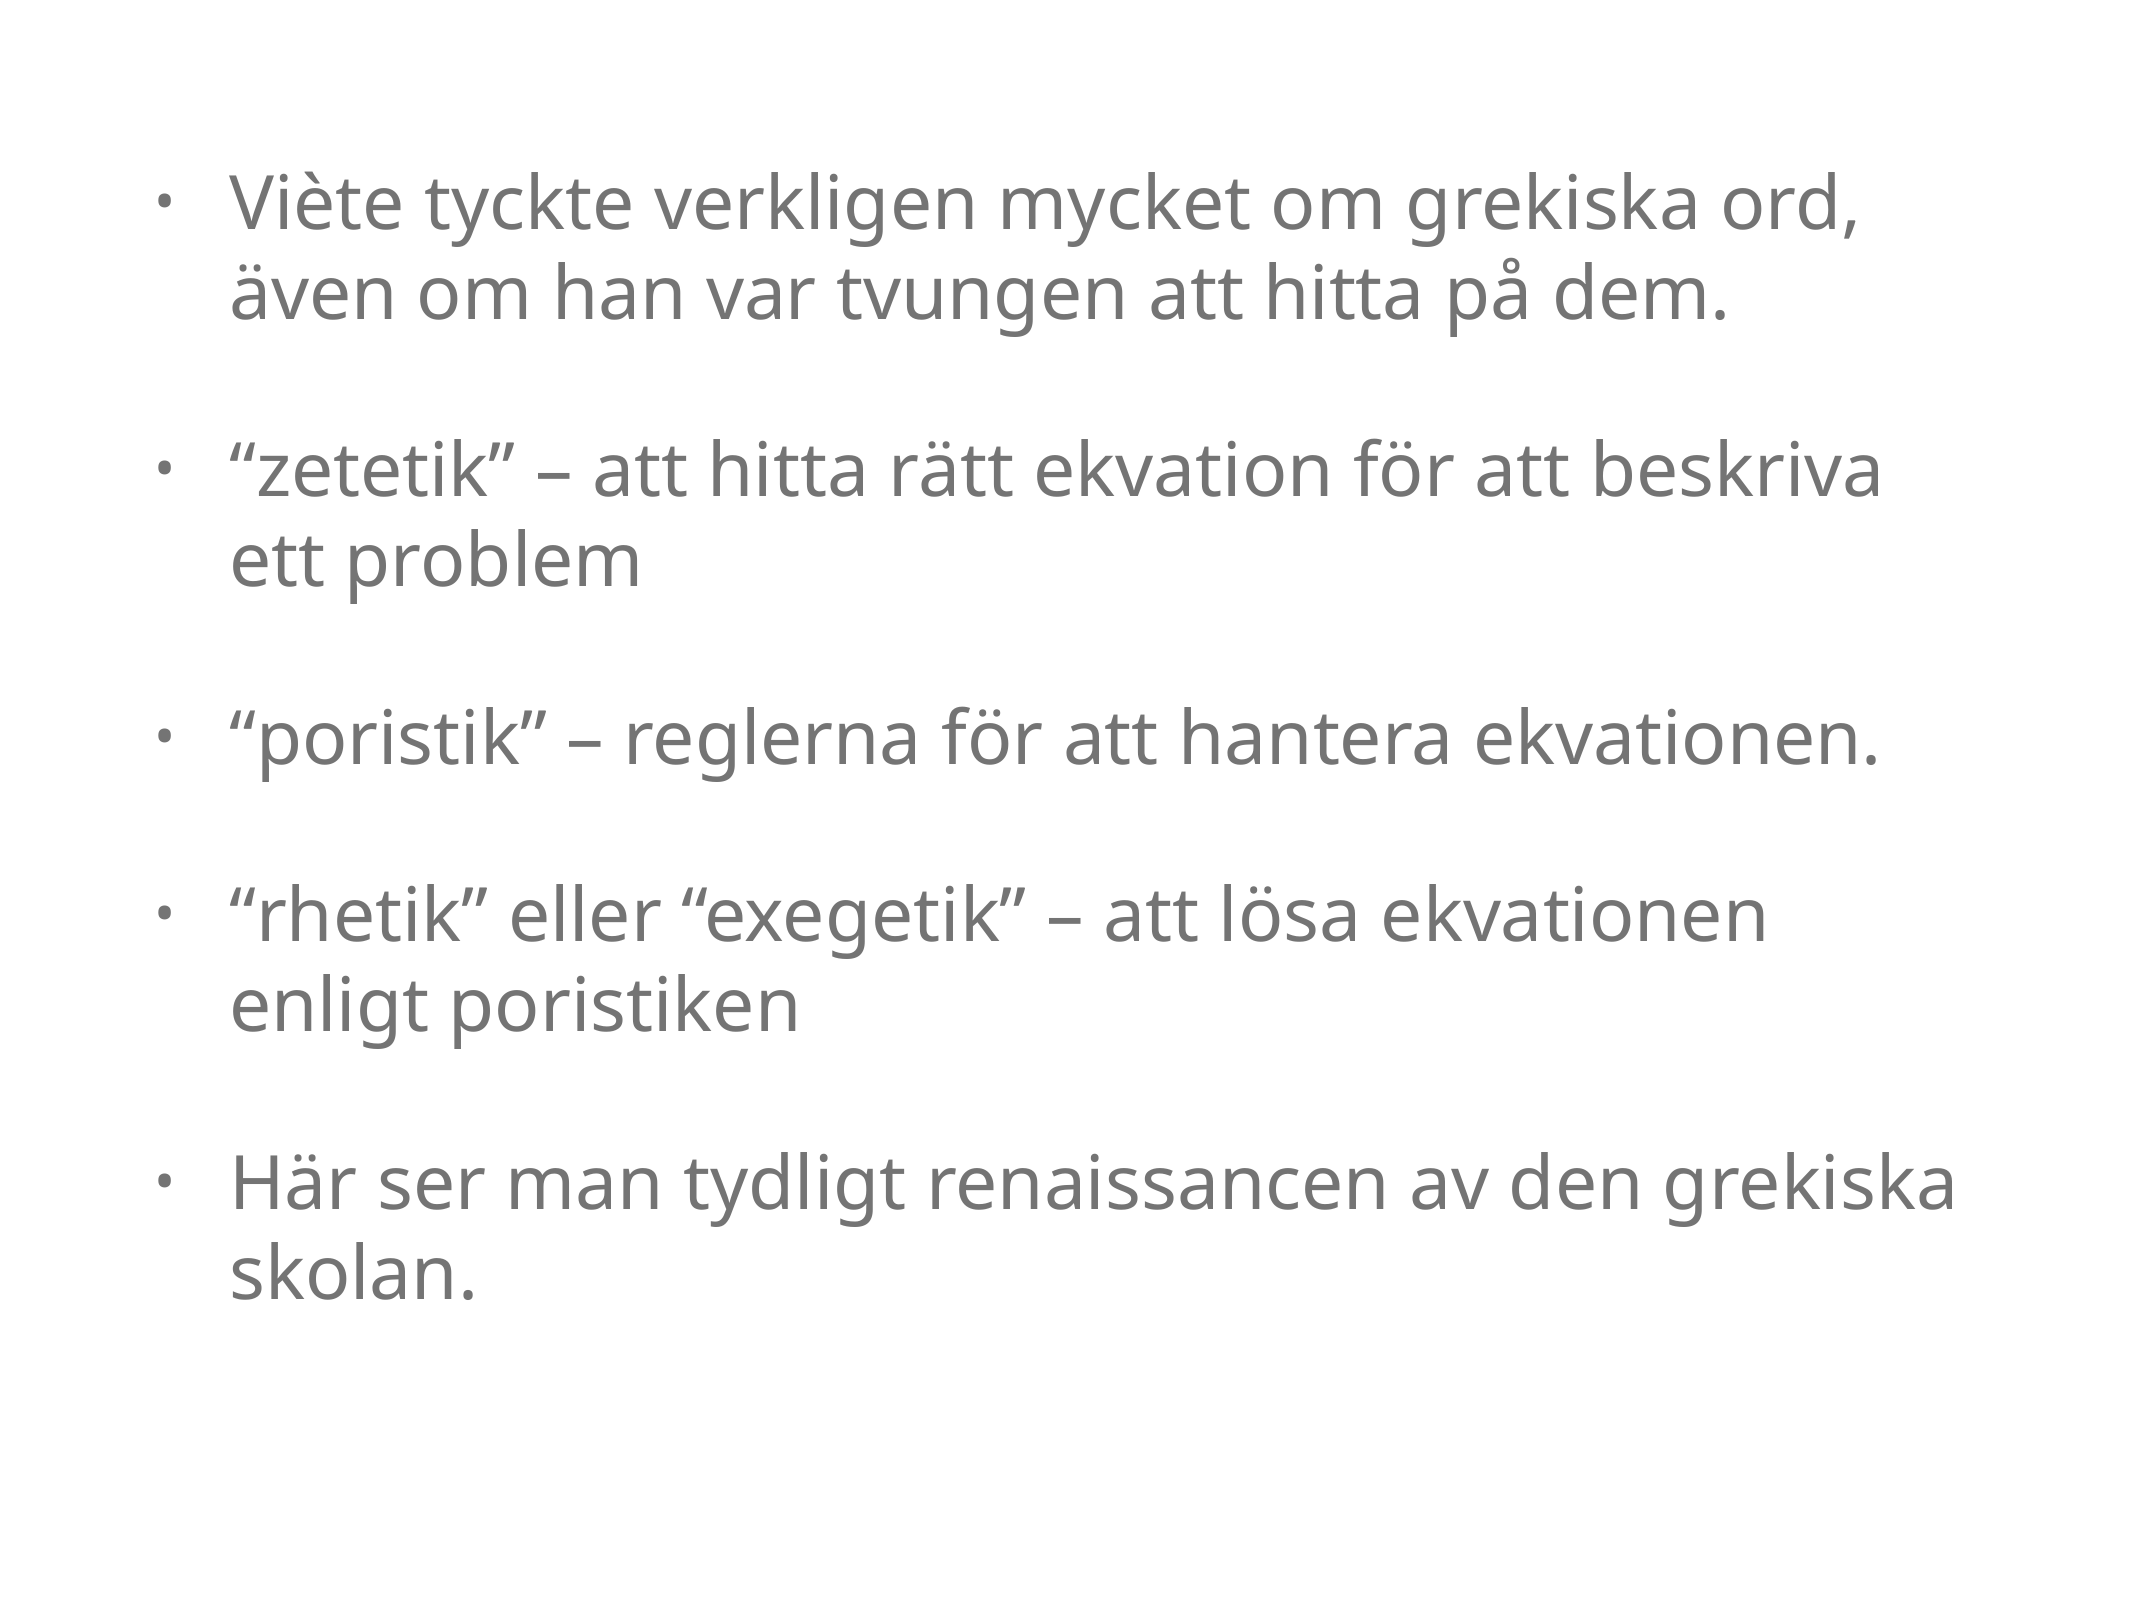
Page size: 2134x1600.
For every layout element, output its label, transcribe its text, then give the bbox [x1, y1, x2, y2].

list Viète tyckte verkligen mycket om grekiska ord, även om han var tvungen att hitta på dem. “zetetik” – att hitta rätt ekvation för att beskriva ett problem “poristik” – reglerna för att hantera ekvationen. “rhetik” eller “exegetik” – att lösa ekvationen enligt poristiken Här ser man tydligt renaissancen av den grekiska skolan. [145, 145, 1986, 1453]
